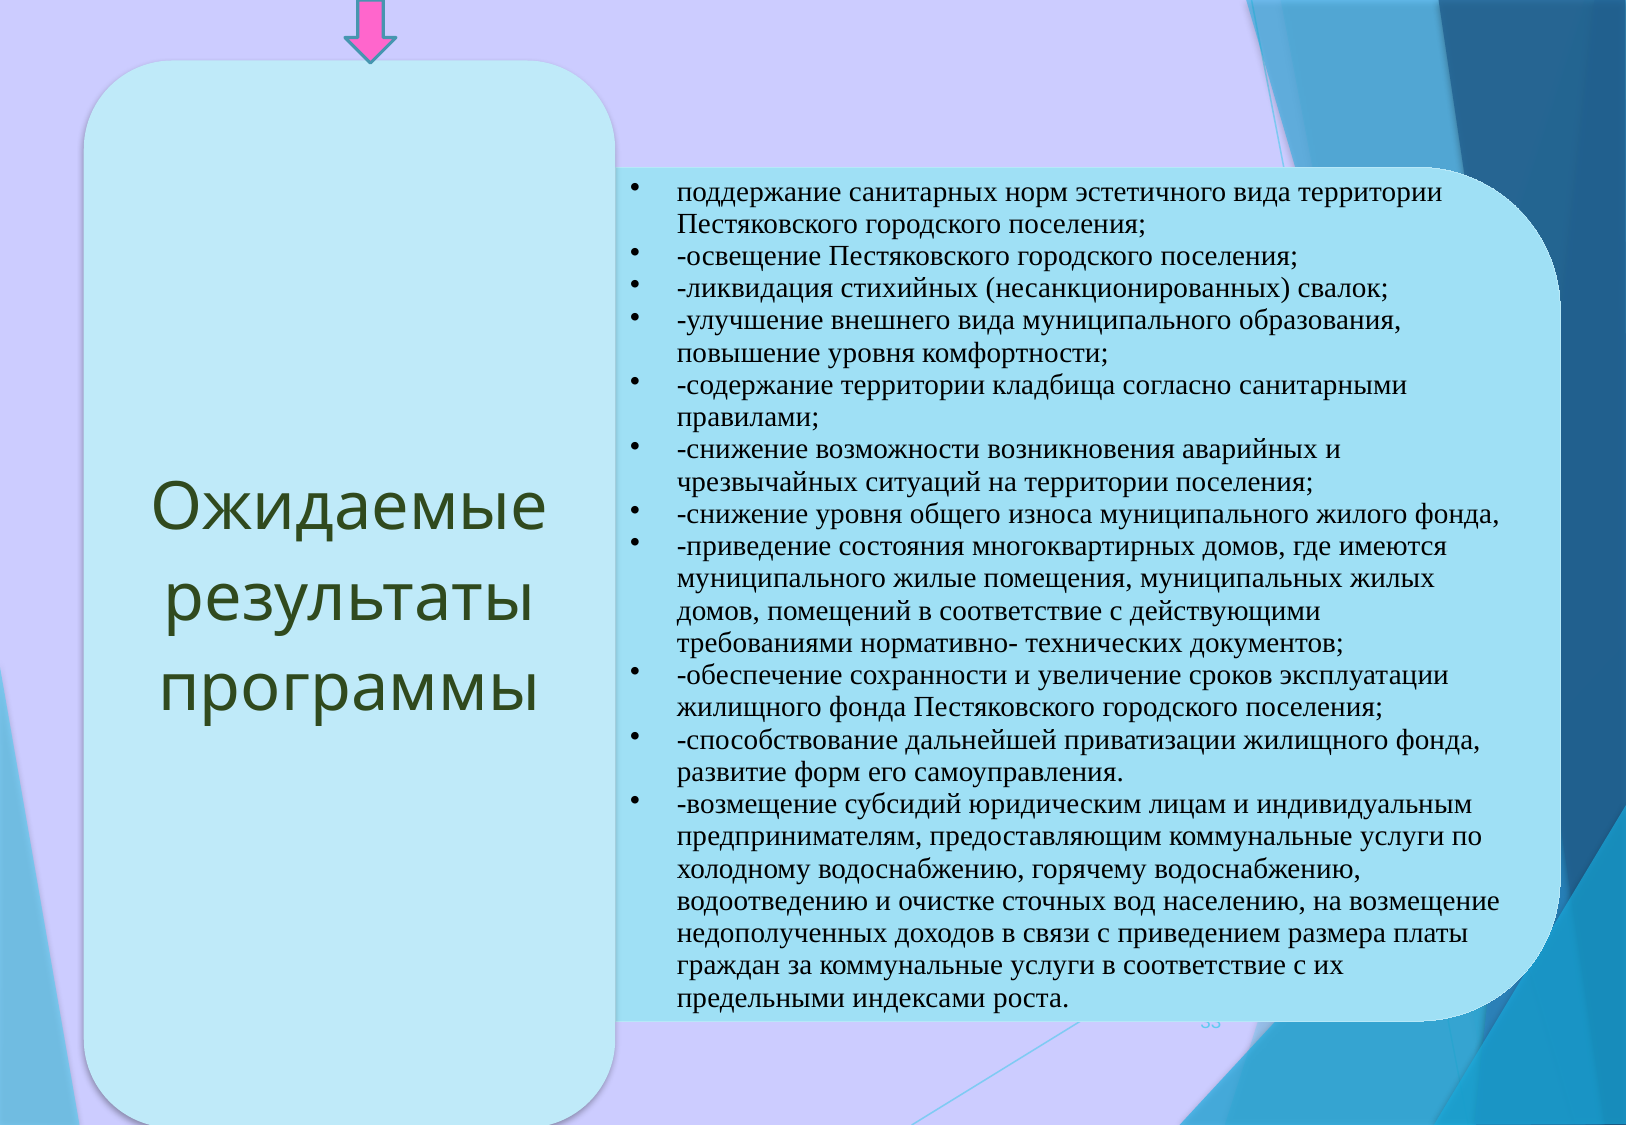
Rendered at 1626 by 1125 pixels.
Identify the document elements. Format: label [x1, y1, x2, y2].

text_box [83, 59, 1561, 1125]
text_box [343, 0, 398, 59]
